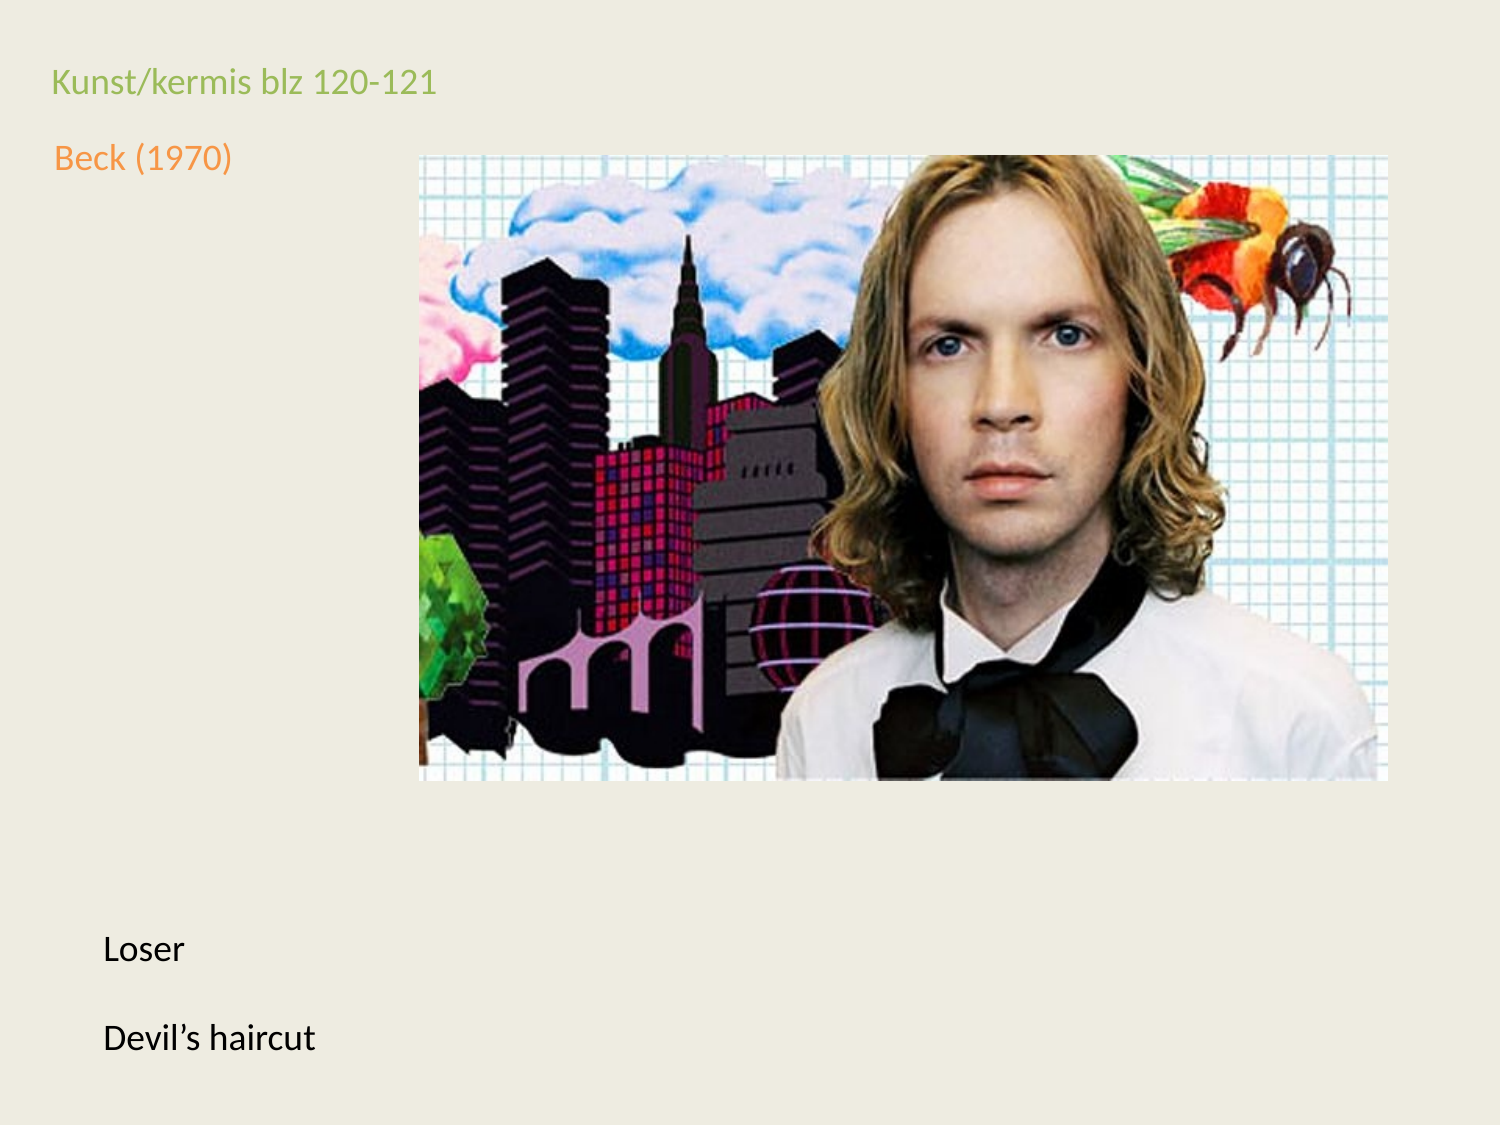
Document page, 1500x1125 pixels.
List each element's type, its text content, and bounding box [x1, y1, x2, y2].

text_box Beck (1970) [39, 155, 416, 185]
picture [418, 155, 1389, 781]
text_box Loser [88, 916, 621, 977]
text_box Kunst/kermis blz 120-121 [36, 49, 1089, 155]
text_box Devil’s haircut [88, 1005, 551, 1066]
